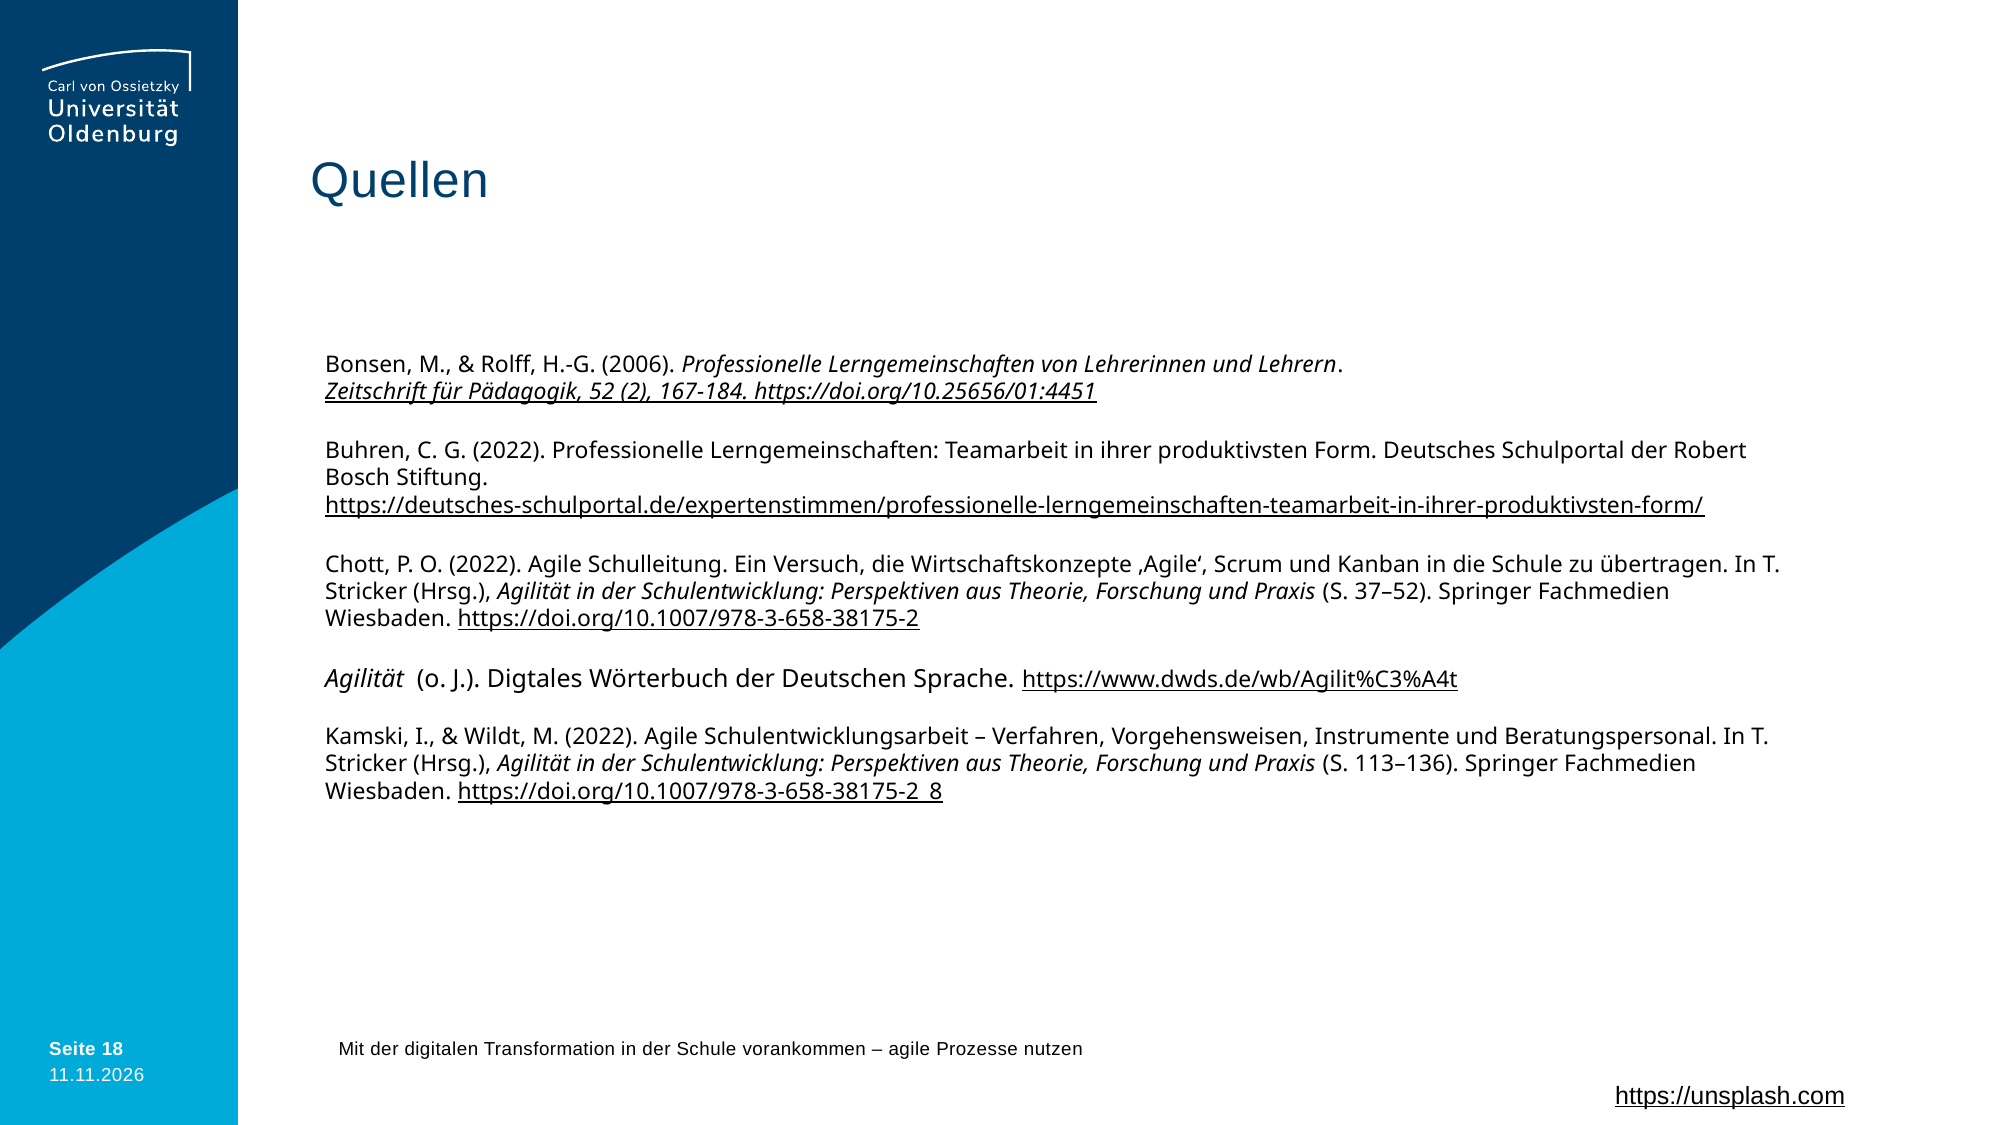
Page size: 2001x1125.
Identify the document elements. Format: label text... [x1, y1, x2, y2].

text_box Bonsen, M., & Rolff, H.-G. (2006). Professionelle Lerngemeinschaften von Lehrerinnen und Lehrern. Zeitschrift für Pädagogik, 52 (2), 167-184. https://doi.org/10.25656/01:4451 Buhren, C. G. (2022). Professionelle Lerngemeinschaften: Teamarbeit in ihrer produktivsten Form. Deutsches Schulportal der Robert Bosch Stiftung. https://deutsches-schulportal.de/expertenstimmen/professionelle-lerngemeinschaften-teamarbeit-in-ihrer-produktivsten-form/ Chott, P. O. (2022). Agile Schulleitung. Ein Versuch, die Wirtschaftskonzepte ‚Agile‘, Scrum und Kanban in die Schule zu übertragen. In T. Stricker (Hrsg.), Agilität in der Schulentwicklung: Perspektiven aus Theorie, Forschung und Praxis (S. 37–52). Springer Fachmedien Wiesbaden. https://doi.org/10.1007/978-3-658-38175-2 Agilität (o. J.). Digtales Wörterbuch der Deutschen Sprache. https://www.dwds.de/wb/Agilit%C3%A4t Kamski, I., & Wildt, M. (2022). Agile Schulentwicklungsarbeit – Verfahren, Vorgehensweisen, Instrumente und Beratungspersonal. In T. Stricker (Hrsg.), Agilität in der Schulentwicklung: Perspektiven aus Theorie, Forschung und Praxis (S. 113–136). Springer Fachmedien Wiesbaden. https://doi.org/10.1007/978-3-658-38175-2_8 [310, 314, 1810, 870]
title Quellen [310, 153, 1173, 226]
text_box Jon Tyson, https://unsplash.com, CC0 [1472, 1072, 2000, 1117]
